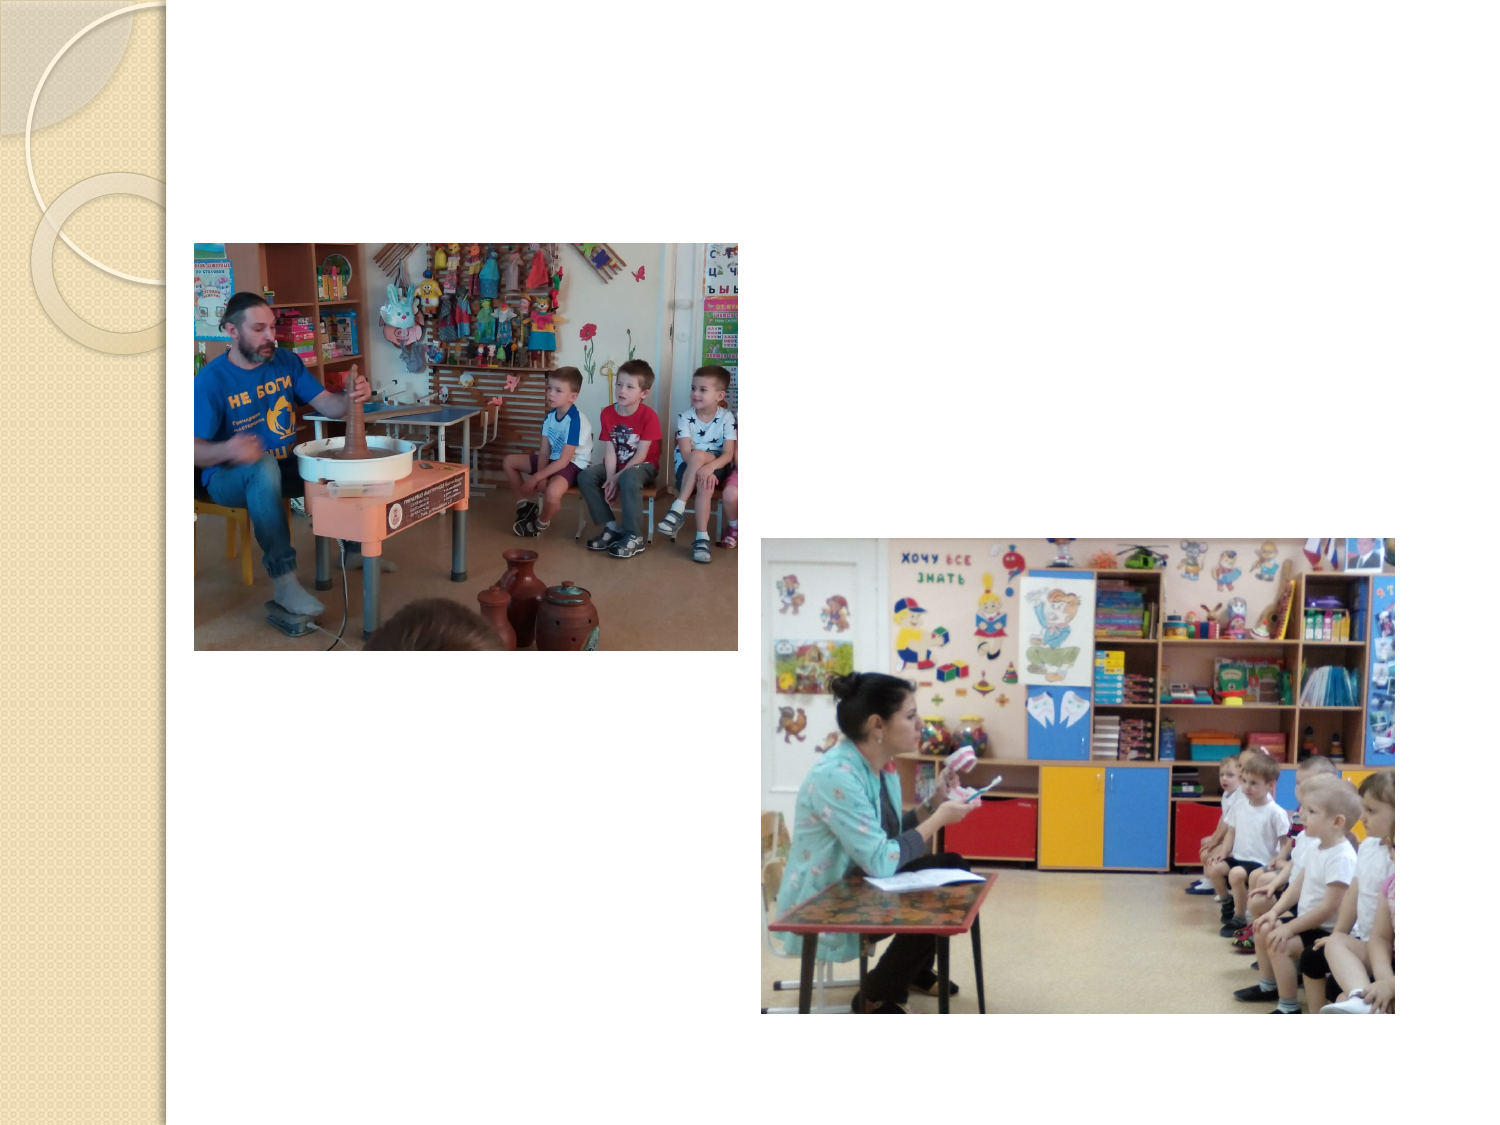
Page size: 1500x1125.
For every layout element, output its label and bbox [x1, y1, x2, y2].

list [194, 243, 738, 651]
picture [761, 538, 1395, 1014]
